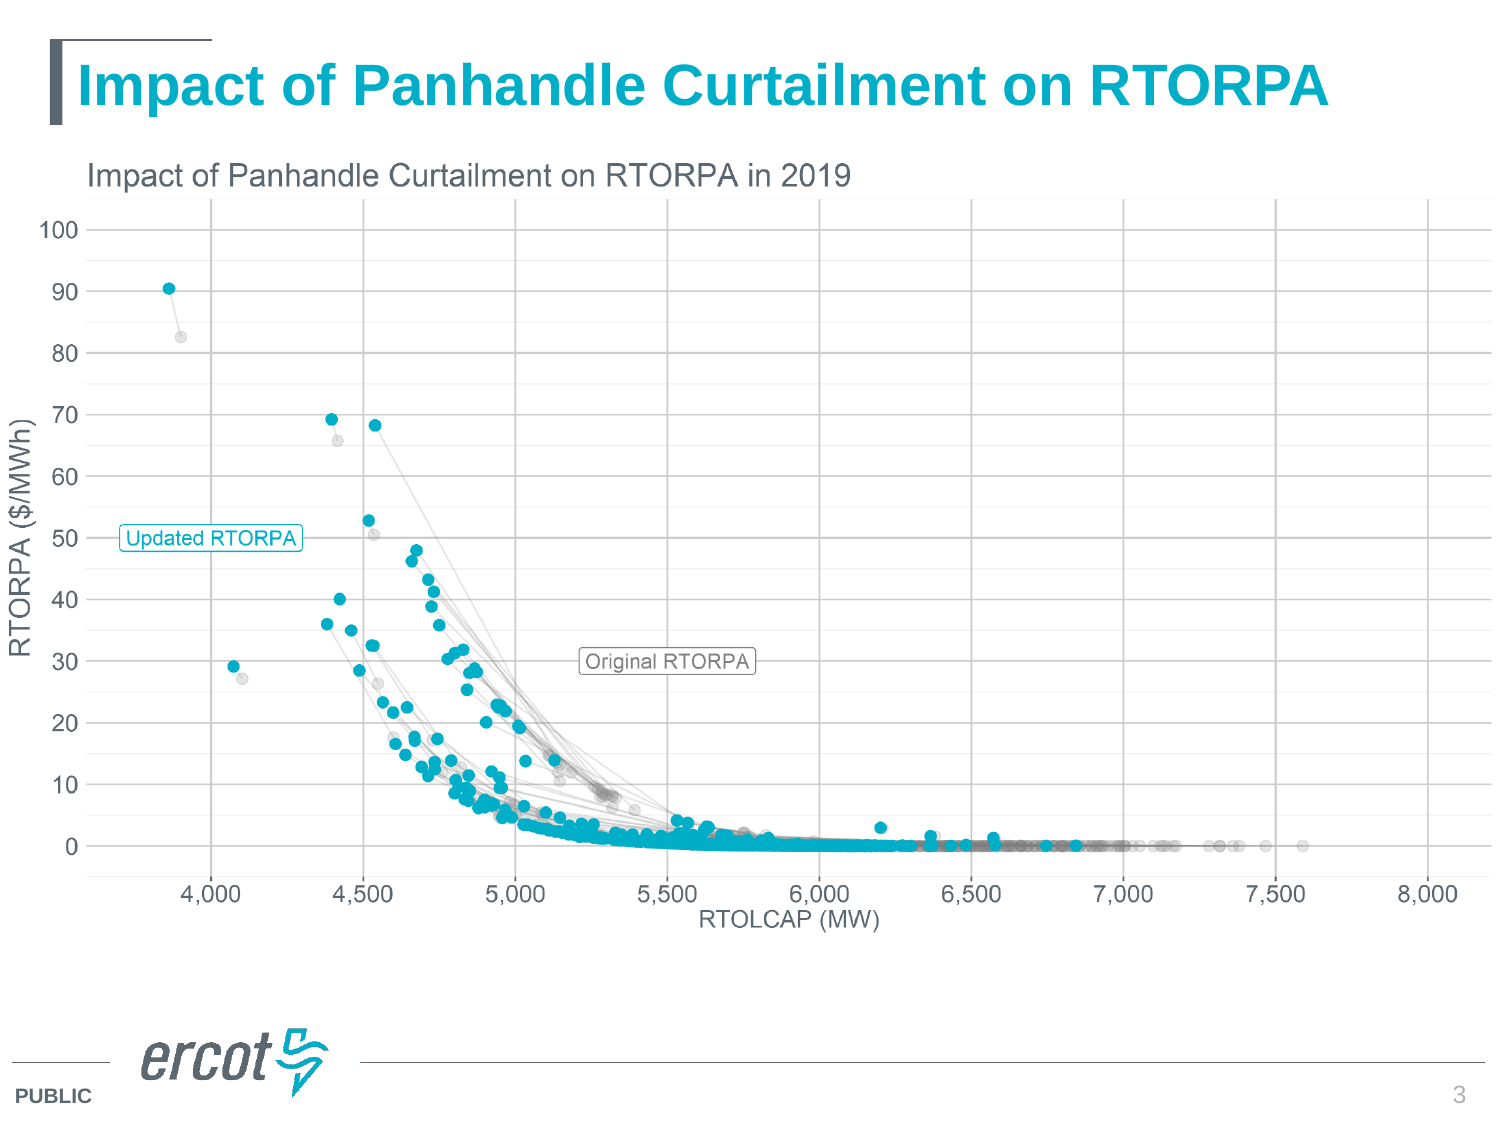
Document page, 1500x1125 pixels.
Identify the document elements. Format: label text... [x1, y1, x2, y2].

picture [0, 154, 1500, 963]
title Impact of Panhandle Curtailment on RTORPA [62, 39, 1450, 153]
slide_number 3 [1437, 1076, 1475, 1112]
picture [137, 1024, 332, 1100]
